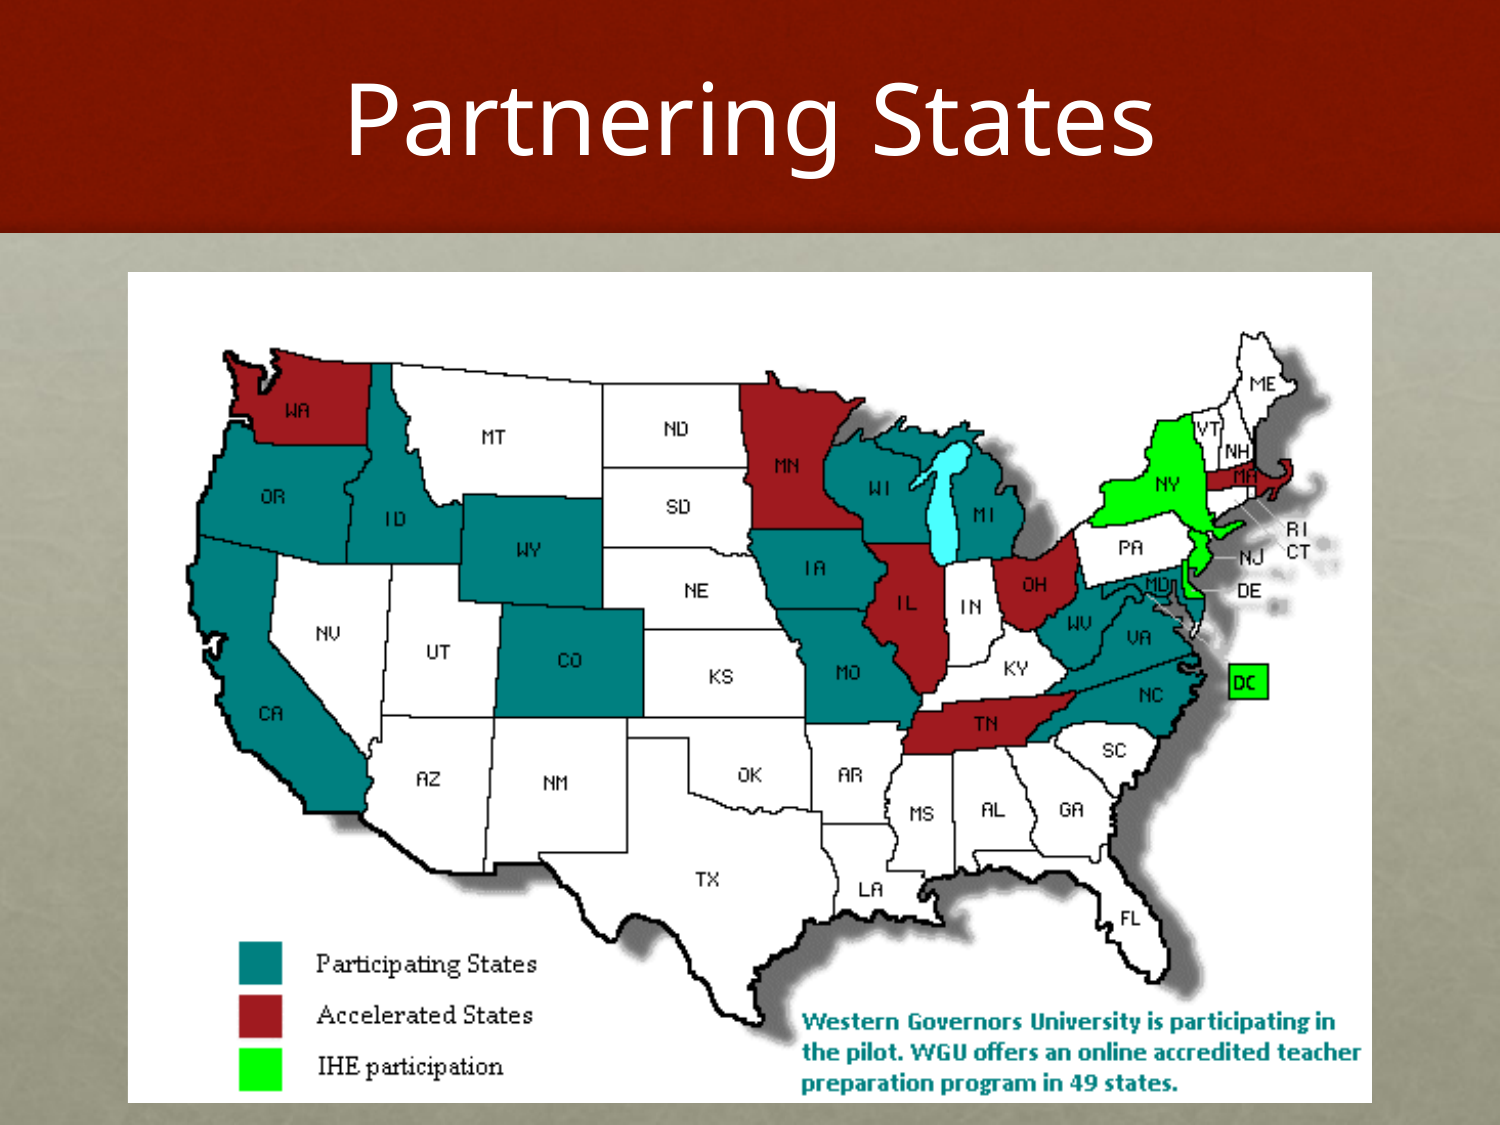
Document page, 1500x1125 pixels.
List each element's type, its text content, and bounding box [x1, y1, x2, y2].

title Partnering States [127, 10, 1372, 221]
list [127, 271, 1443, 1104]
picture [0, 214, 1500, 1125]
